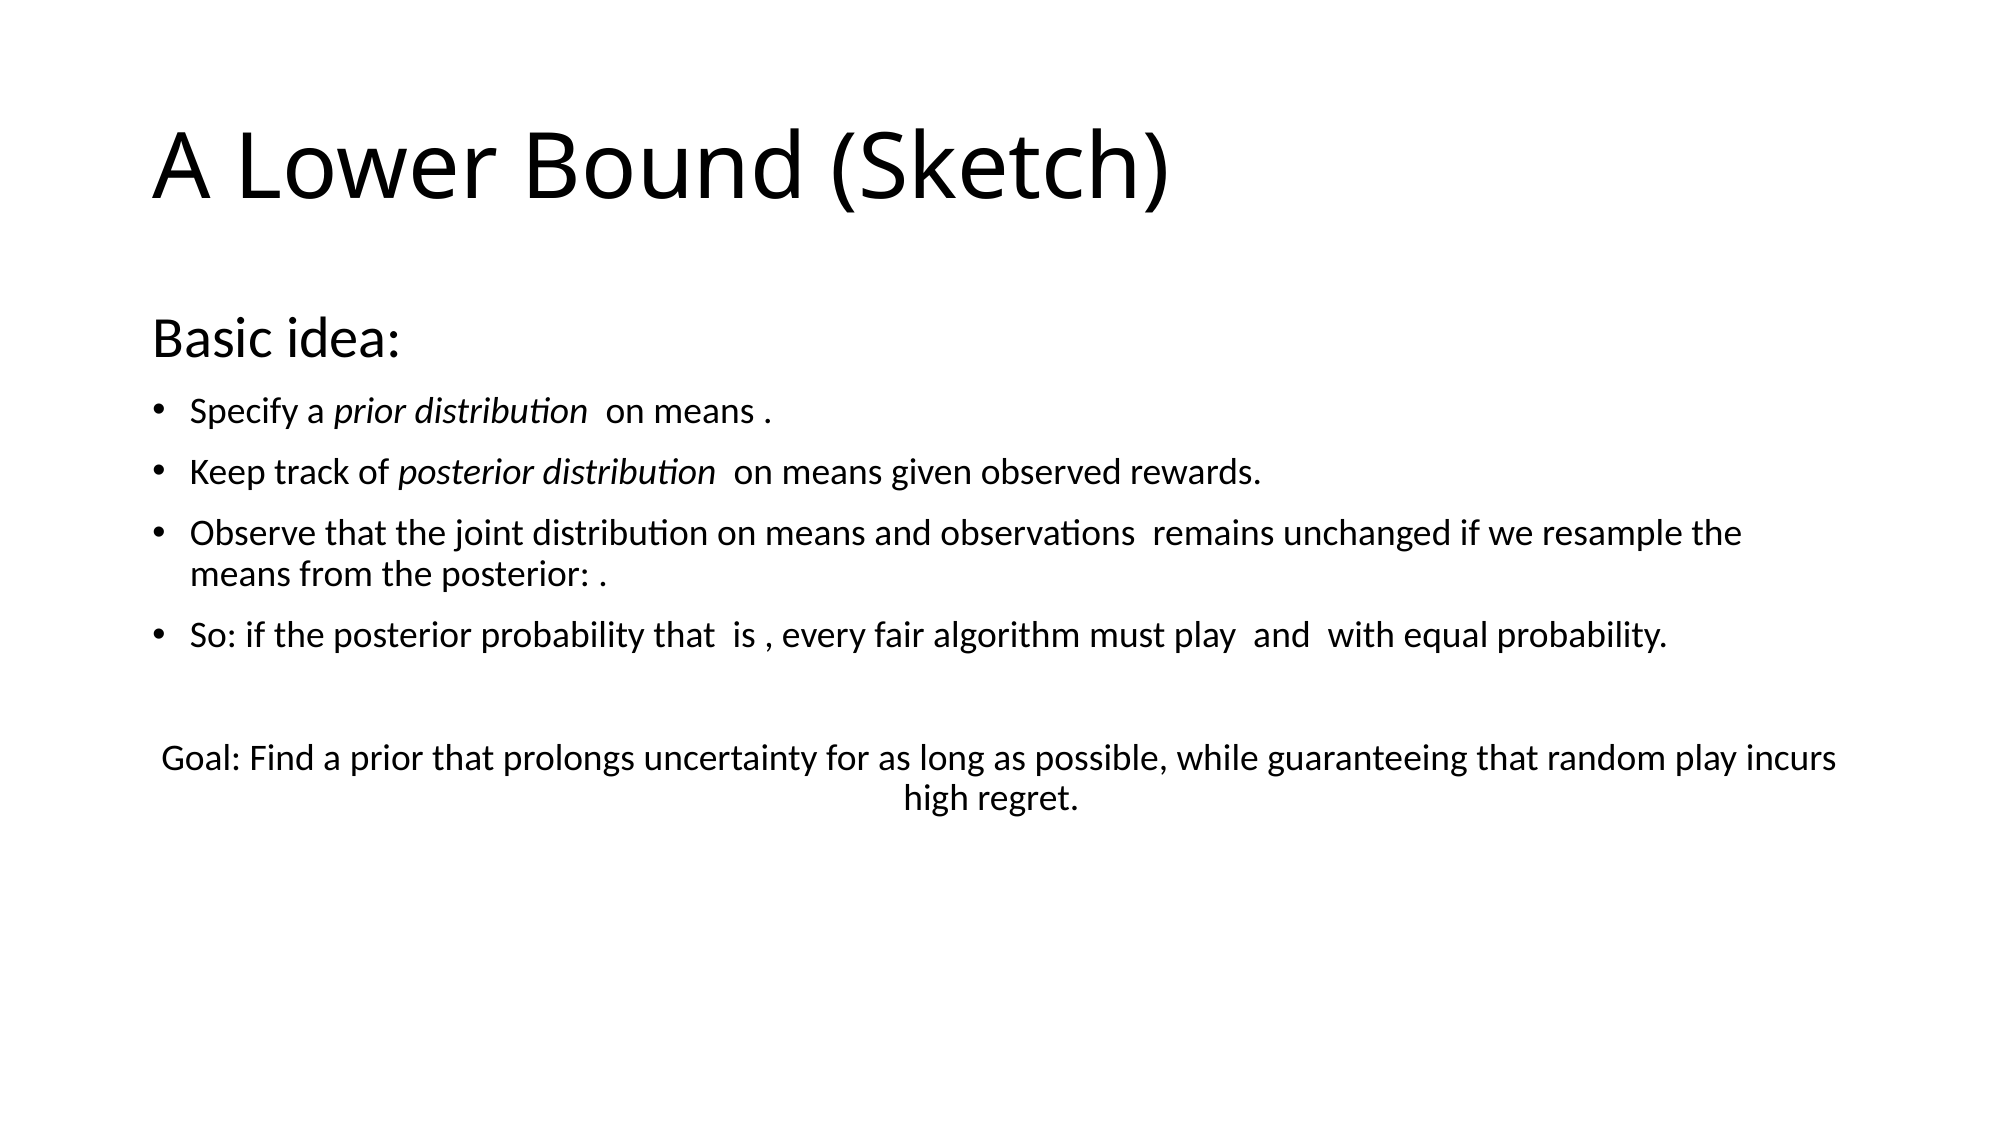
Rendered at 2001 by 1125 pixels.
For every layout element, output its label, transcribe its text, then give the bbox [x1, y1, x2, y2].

title A Lower Bound (Sketch) [137, 59, 1863, 278]
